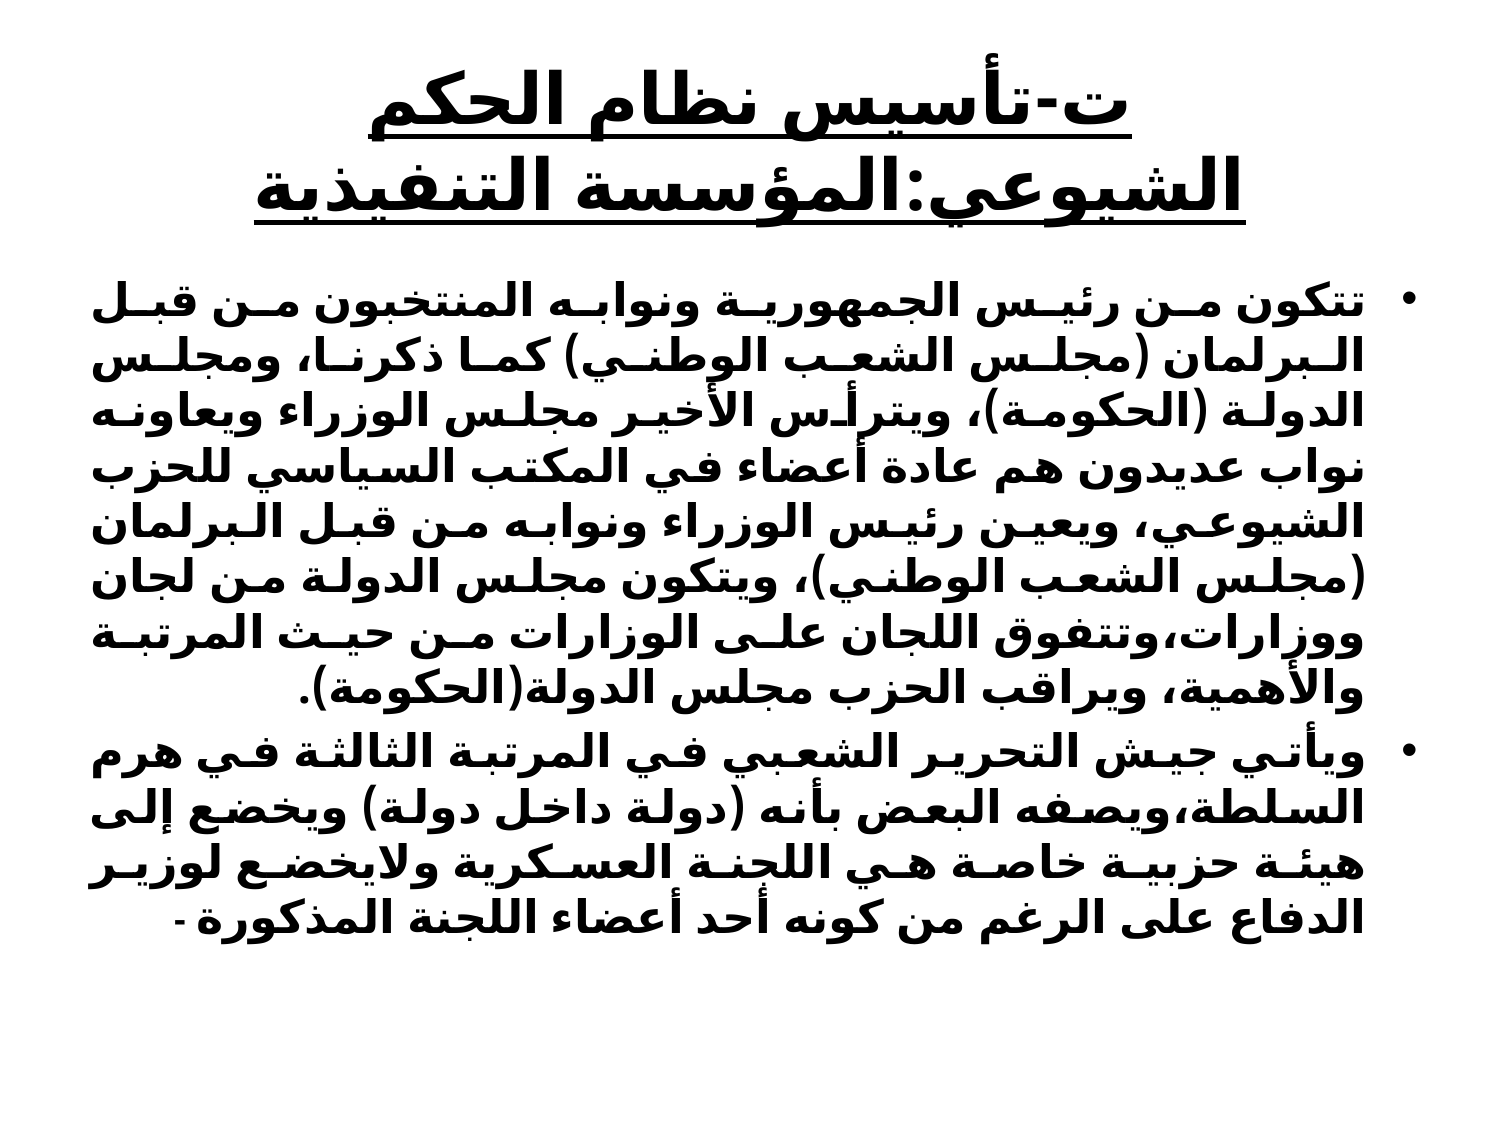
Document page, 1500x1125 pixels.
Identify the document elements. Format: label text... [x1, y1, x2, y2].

title ت-تأسيس نظام الحكم الشيوعي:المؤسسة التنفيذية [75, 45, 1425, 233]
list تتكون من رئيس الجمهورية ونوابه المنتخبون من قبل البرلمان (مجلس الشعب الوطني) كما ذكرنا، ومجلس الدولة (الحكومة)، ويترأس الأخير مجلس الوزراء ويعاونه نواب عديدون هم عادة أعضاء في المكتب السياسي للحزب الشيوعي، ويعين رئيس الوزراء ونوابه من قبل البرلمان (مجلس الشعب الوطني)، ويتكون مجلس الدولة من لجان ووزارات،وتتفوق اللجان على الوزارات من حيث المرتبة والأهمية، ويراقب الحزب مجلس الدولة(الحكومة). ويأتي جيش التحرير الشعبي في المرتبة الثالثة في هرم السلطة،ويصفه البعض بأنه (دولة داخل دولة) ويخضع إلى هيئة حزبية خاصة هي اللجنة العسكرية ولايخضع لوزير الدفاع على الرغم من كونه أحد أعضاء اللجنة المذكورة - [75, 262, 1425, 1005]
